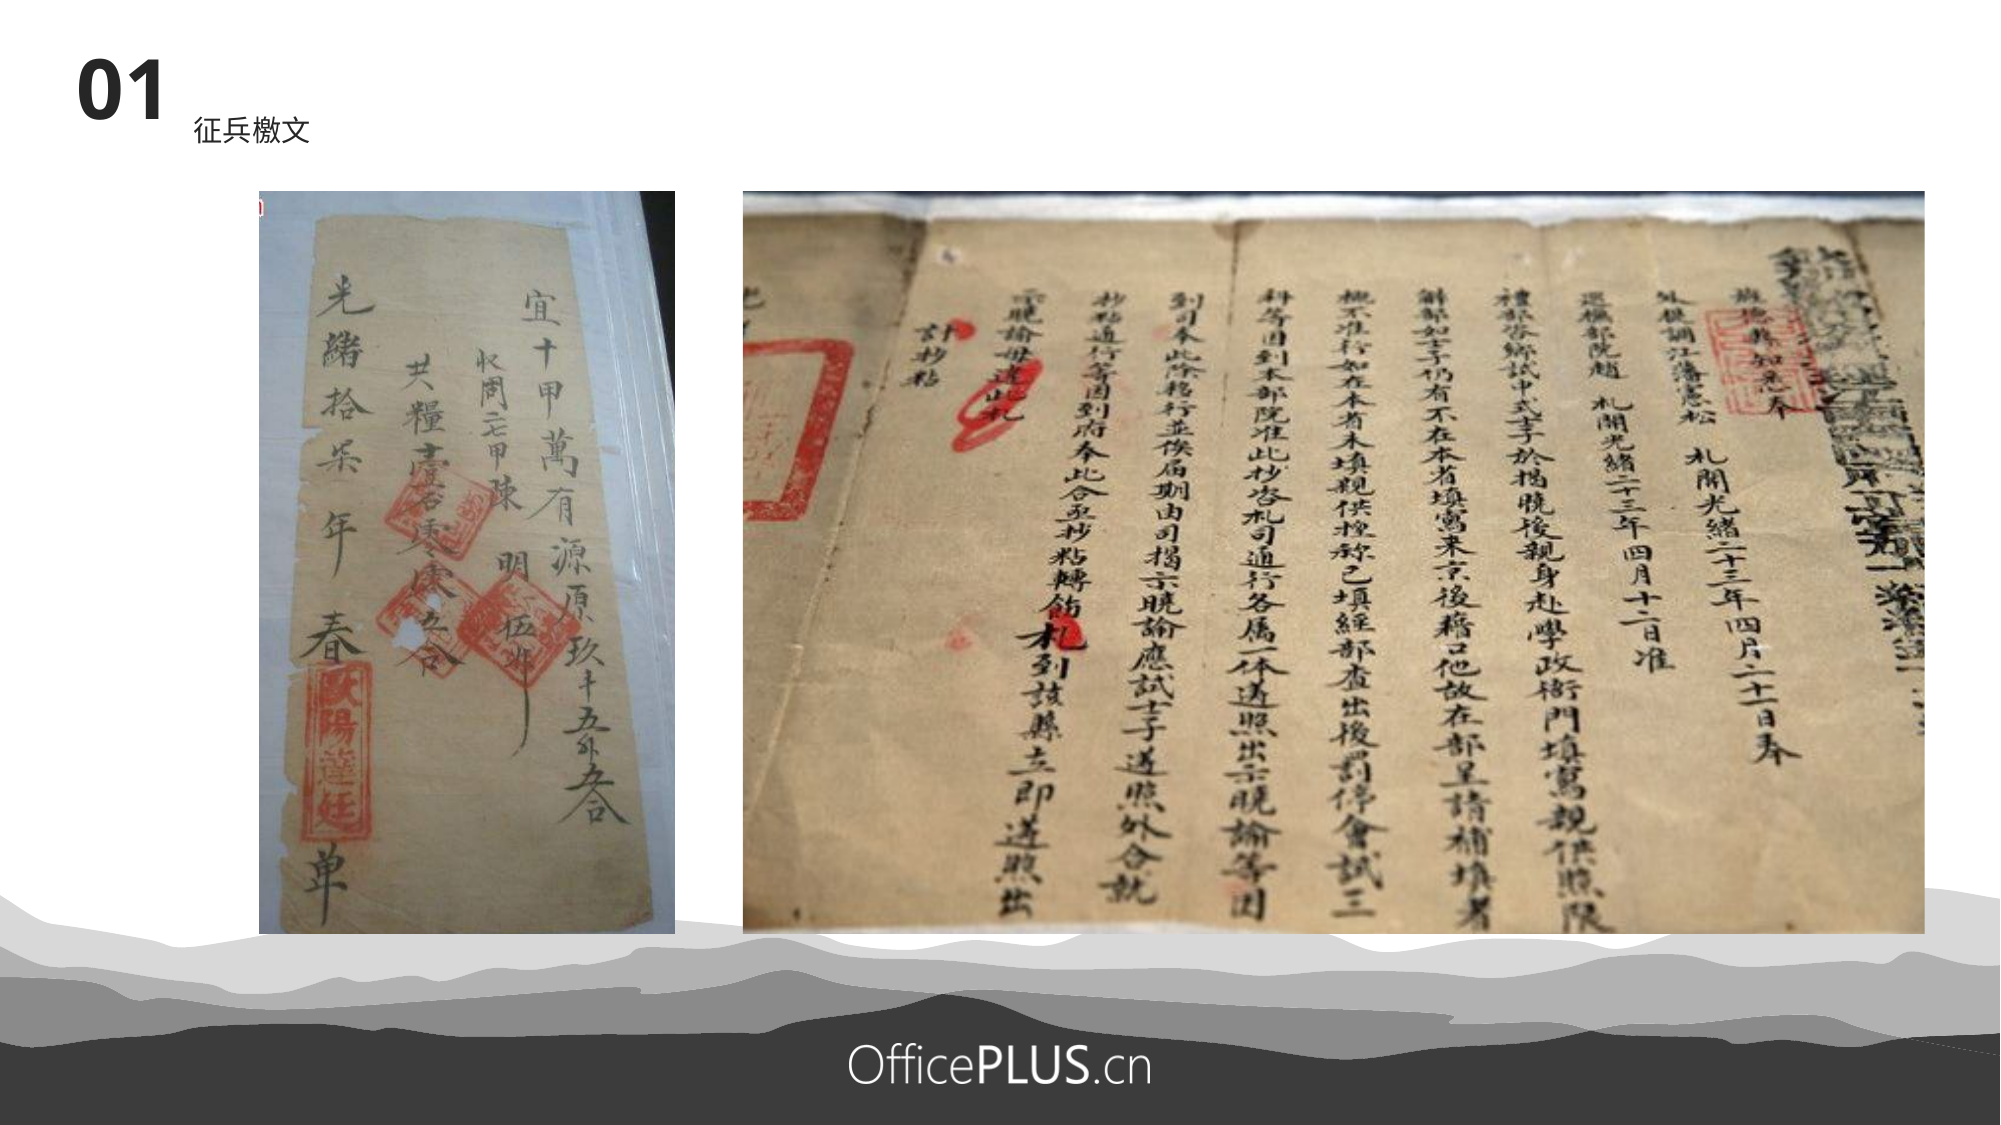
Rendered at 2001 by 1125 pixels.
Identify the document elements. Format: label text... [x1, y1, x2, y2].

list 01 [61, 39, 195, 137]
picture [849, 1043, 1150, 1084]
list 征兵檄文 [179, 104, 486, 160]
picture [258, 191, 675, 934]
picture [742, 191, 1925, 934]
